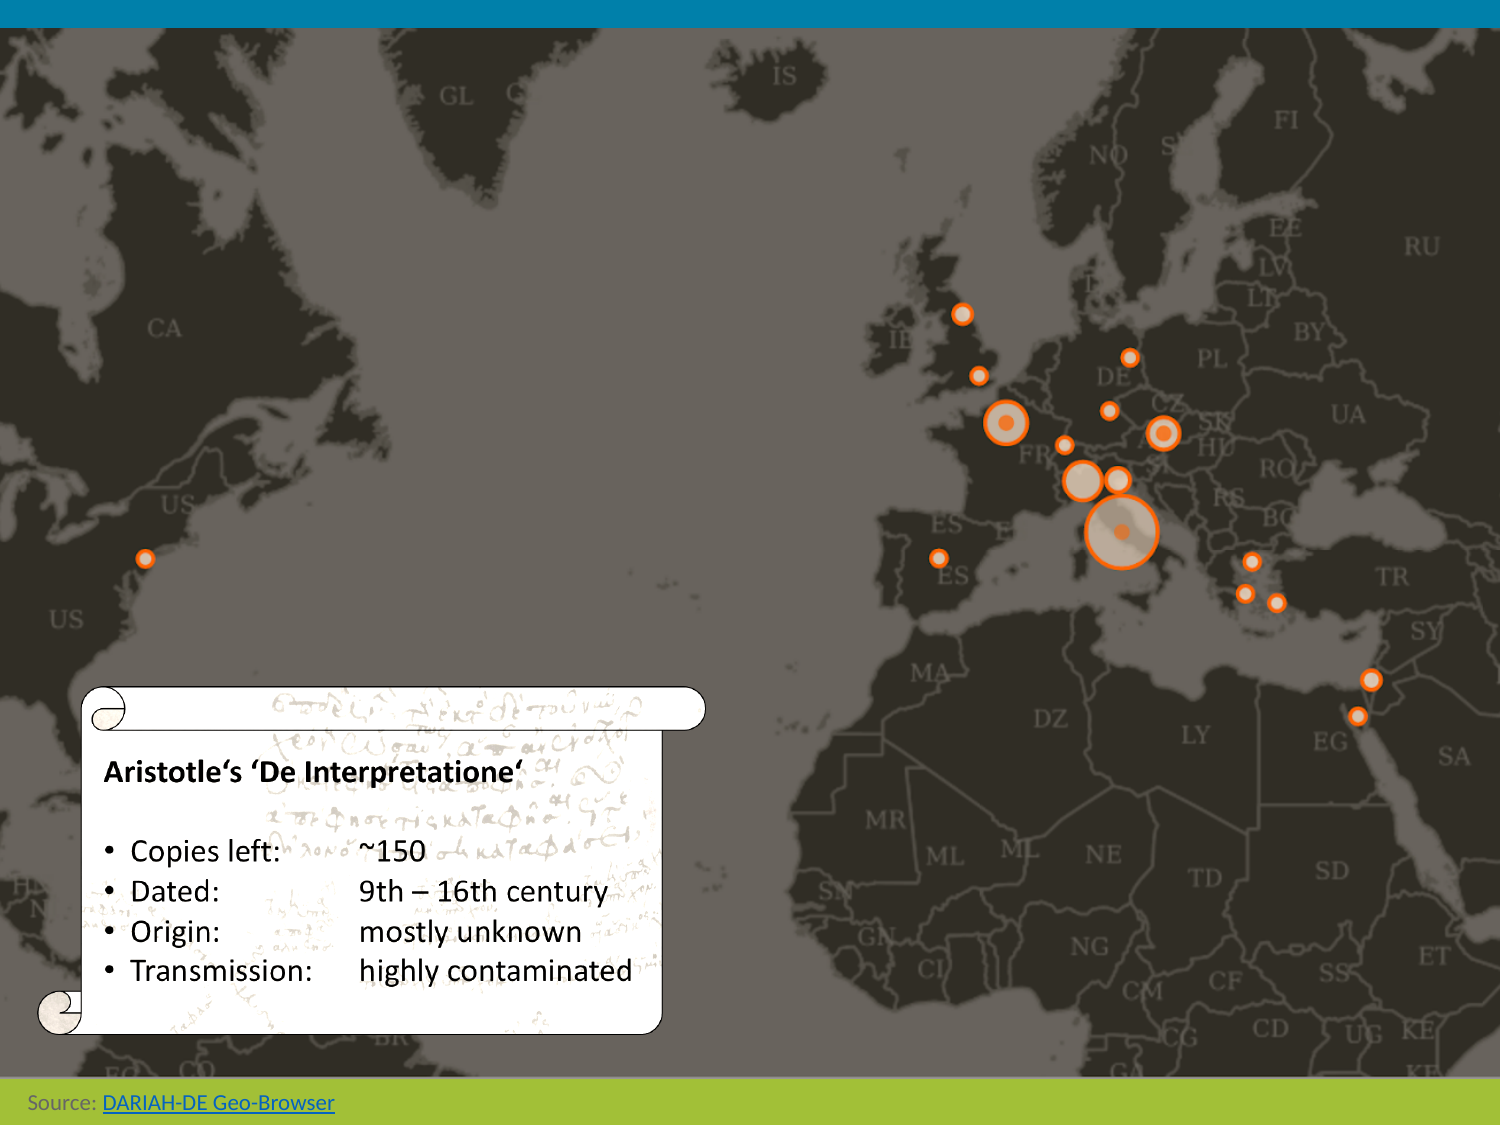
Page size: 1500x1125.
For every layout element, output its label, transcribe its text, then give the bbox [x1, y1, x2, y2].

picture [0, 29, 1500, 1079]
text_box Source: DARIAH-DE Geo-Browser [12, 1087, 1369, 1125]
